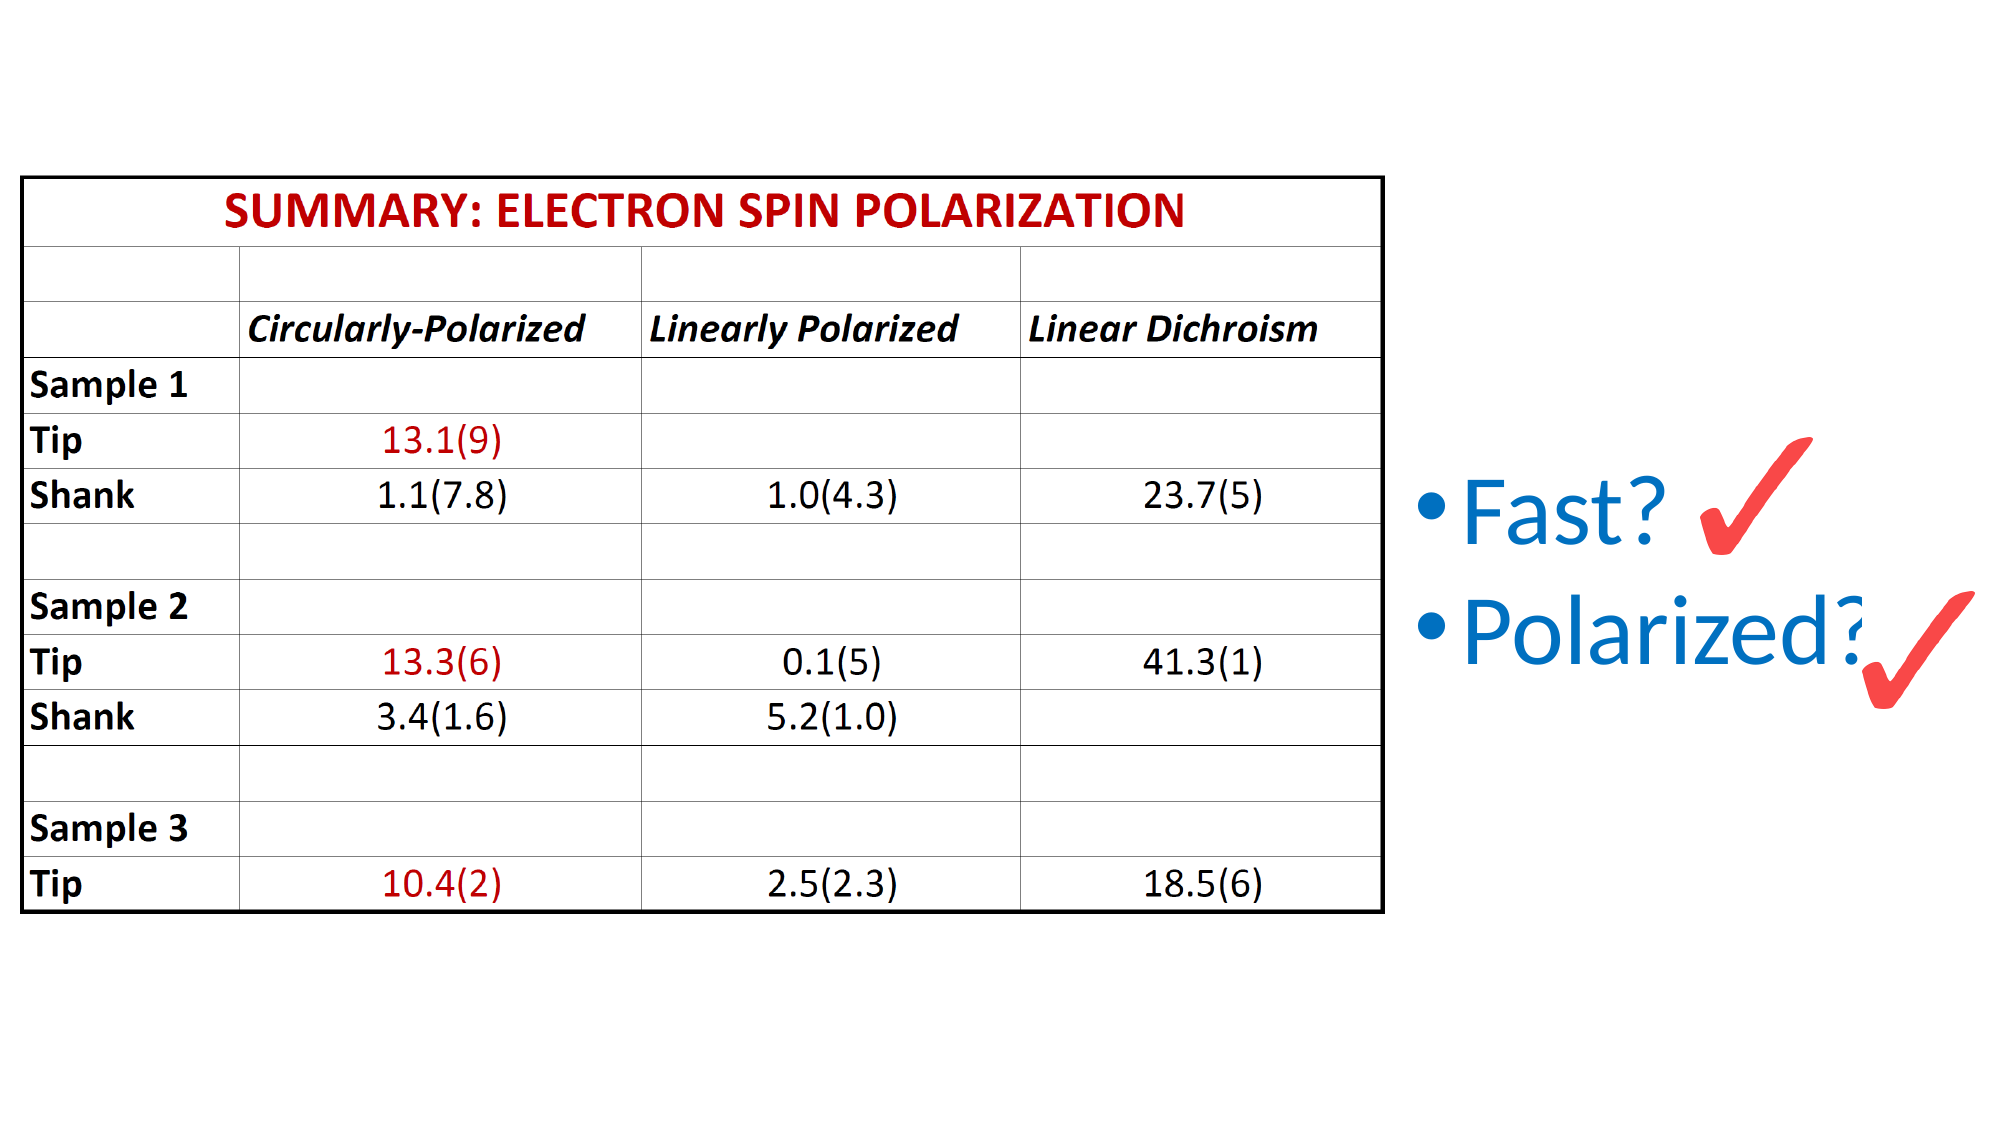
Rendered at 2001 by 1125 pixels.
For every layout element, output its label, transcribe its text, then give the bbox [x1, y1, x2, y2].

picture [1862, 591, 1976, 709]
picture [1699, 437, 1813, 555]
text_box Fast? Polarized? [1402, 437, 1963, 693]
picture [2, 162, 1399, 926]
